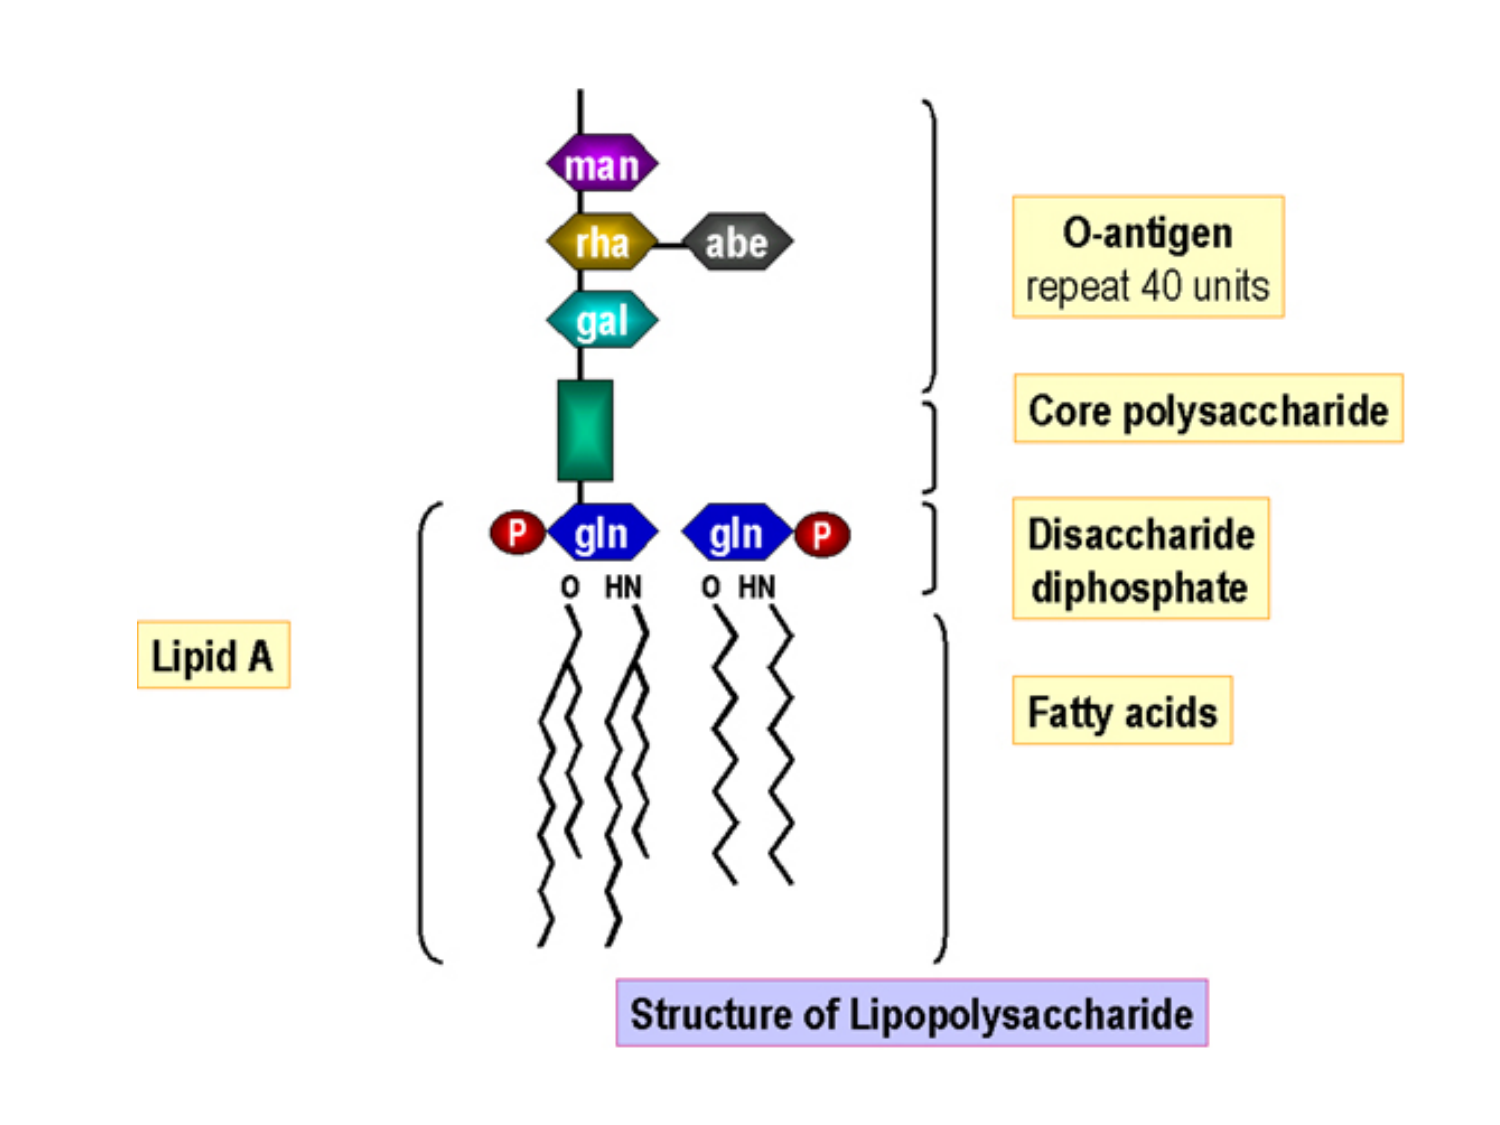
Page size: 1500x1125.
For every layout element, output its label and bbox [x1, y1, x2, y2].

picture [137, 87, 1407, 1051]
